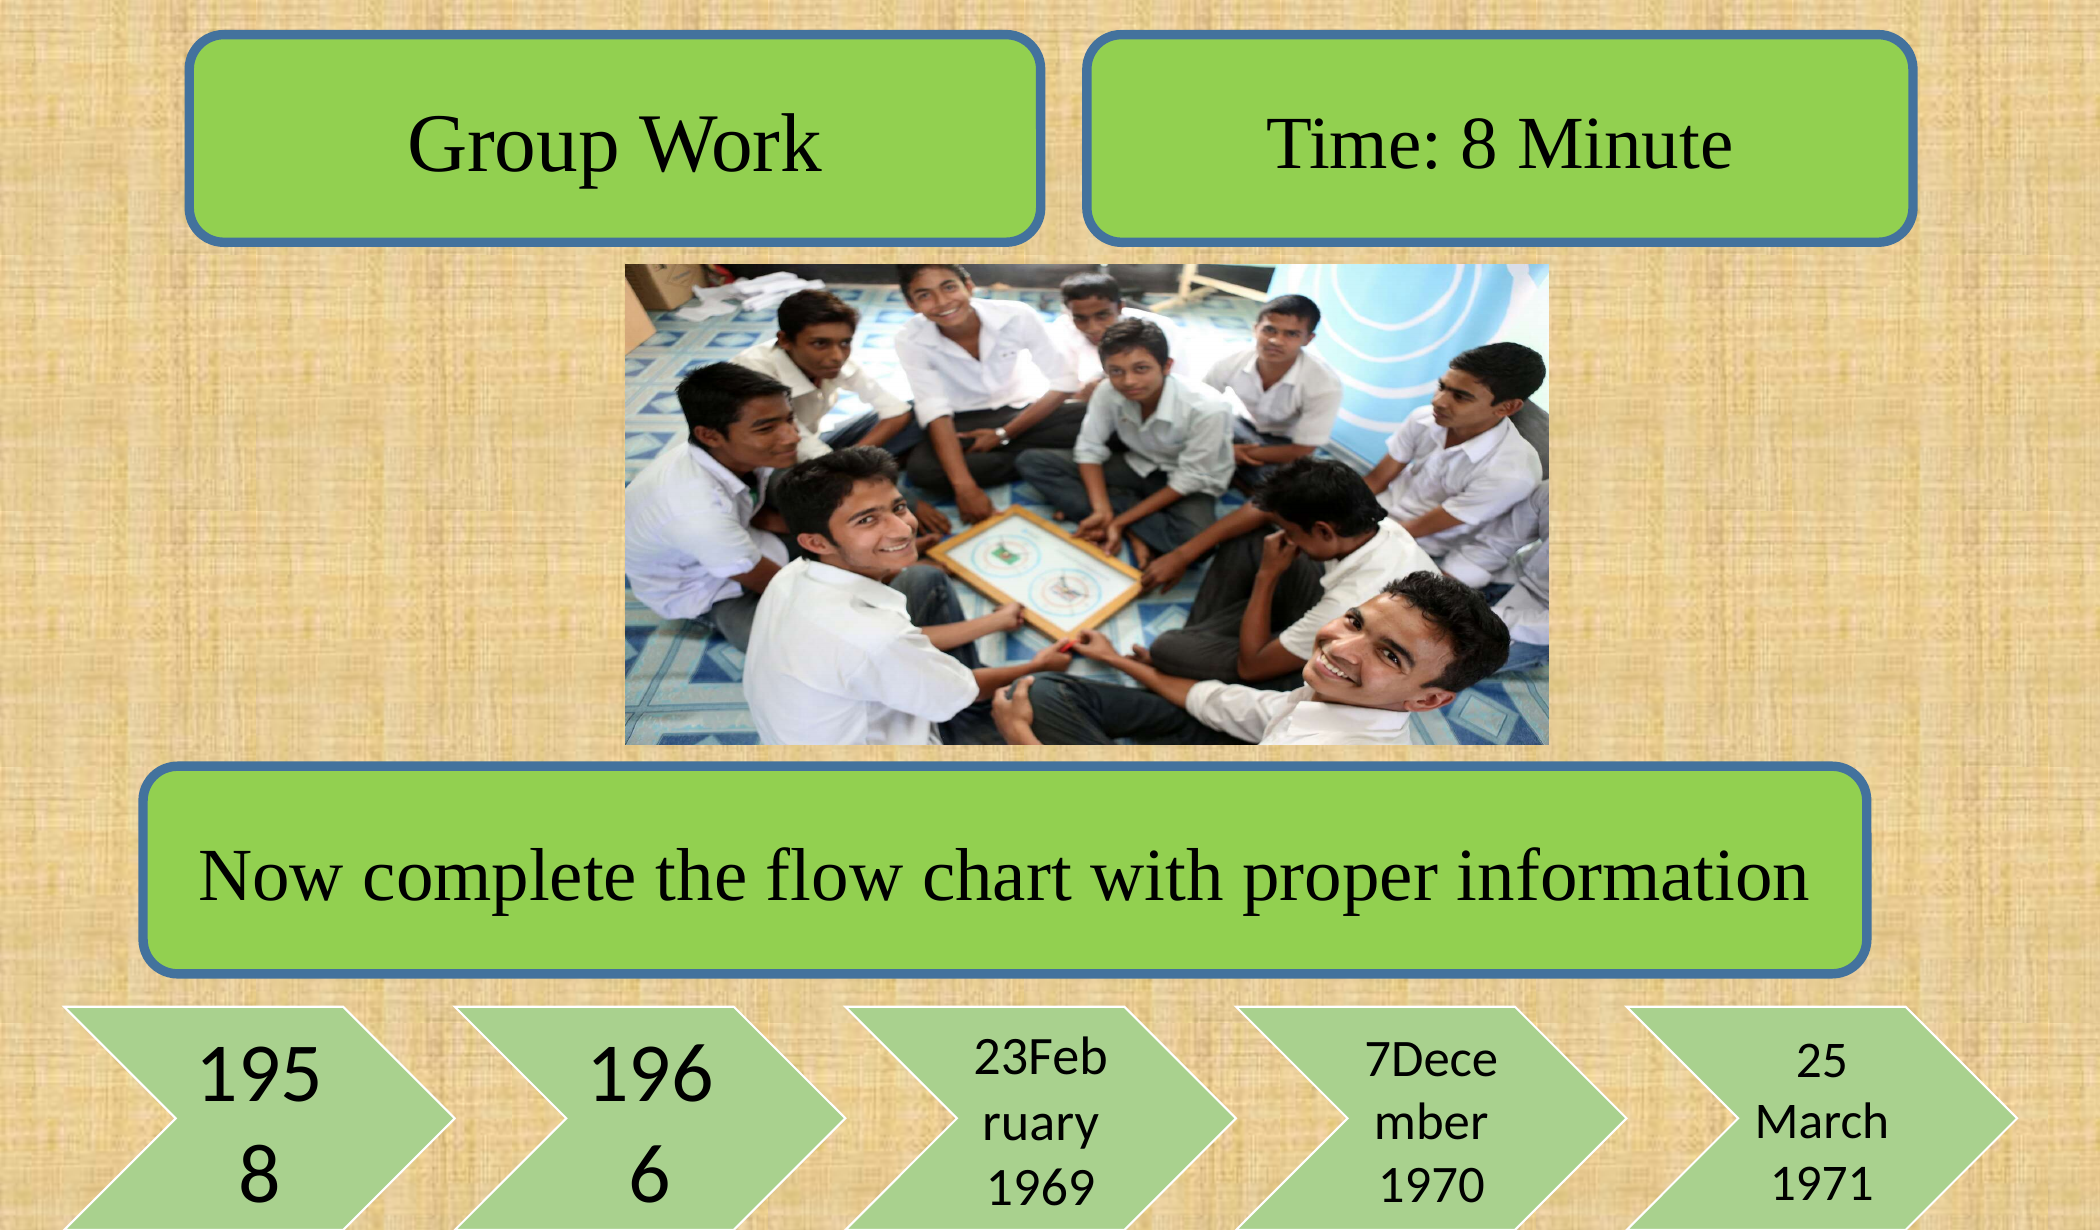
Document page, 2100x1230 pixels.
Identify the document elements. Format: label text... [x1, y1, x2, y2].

text_box Group Work [188, 33, 1042, 244]
text_box Now complete the flow chart with proper information [141, 765, 1868, 975]
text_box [64, 1006, 2018, 1230]
picture [0, 0, 2100, 1230]
text_box Time: 8 Minute [1085, 33, 1915, 244]
